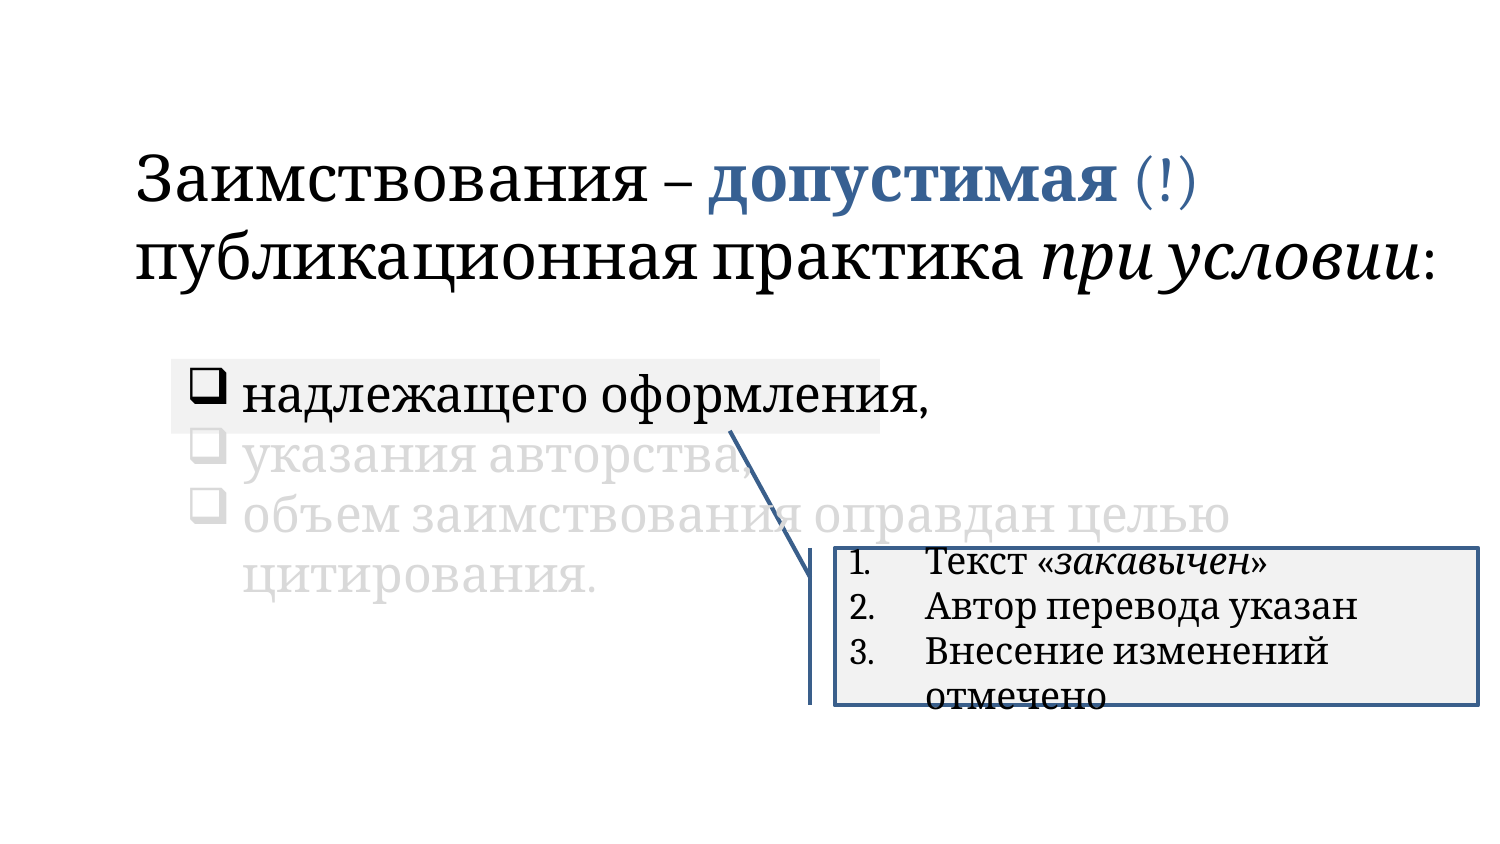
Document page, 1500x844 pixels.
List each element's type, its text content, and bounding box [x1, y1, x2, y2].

text_box надлежащего оформления, указания авторства, объем заимствования оправдан целью цитирования. [171, 354, 1478, 610]
title Заимствования – допустимая (!) публикационная практика при условии: [120, 102, 1471, 405]
text_box Текст «закавычен» Автор перевода указан Внесение изменений отмечено [833, 546, 1480, 707]
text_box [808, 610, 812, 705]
